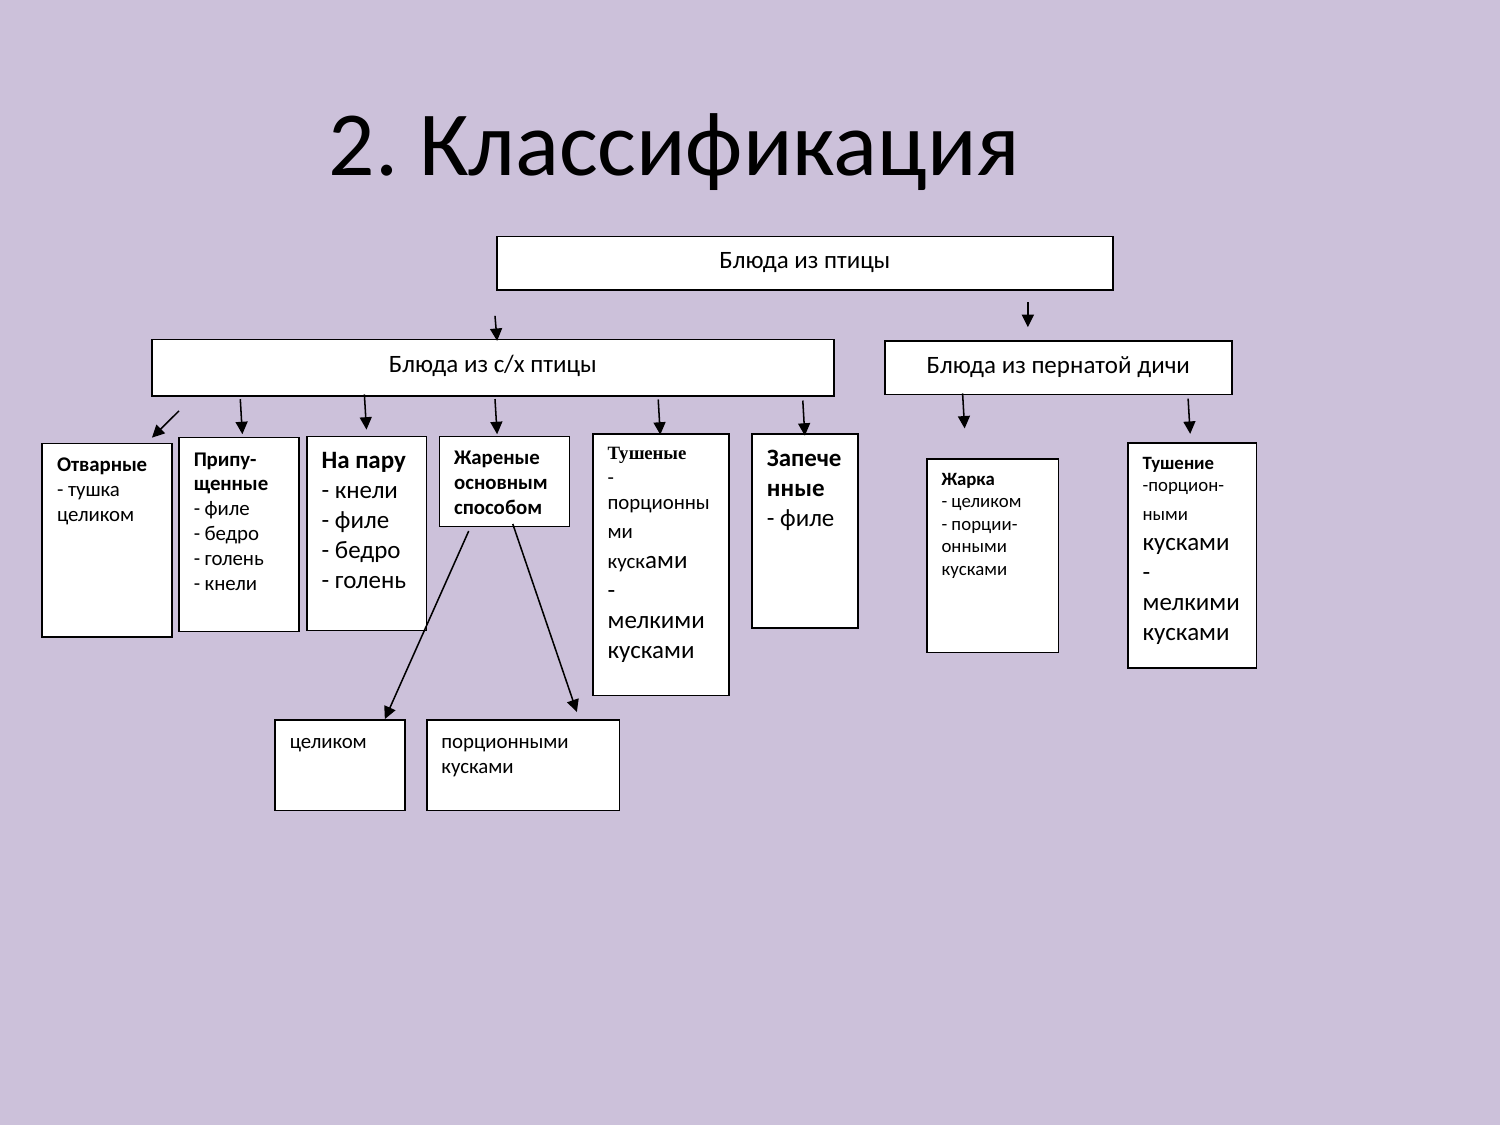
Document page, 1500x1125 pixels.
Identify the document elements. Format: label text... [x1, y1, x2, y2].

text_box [494, 398, 498, 435]
text_box Припу-щенные - филе - бедро - голень - кнели [179, 437, 300, 632]
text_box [1187, 398, 1191, 435]
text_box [512, 523, 578, 713]
text_box Тушение -порцион-ными кусками - мелкими кусками [1127, 443, 1257, 669]
text_box Блюда из с/х птицы [151, 339, 834, 396]
text_box целиком [274, 720, 405, 811]
text_box Блюда из птицы [497, 236, 1113, 291]
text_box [802, 400, 806, 436]
title 2. Классификация [0, 45, 1350, 233]
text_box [494, 315, 498, 342]
text_box Блюда из пернатой дичи [885, 340, 1233, 395]
text_box Жарка - целиком - порции-онными кусками [926, 458, 1059, 653]
text_box Тушеные - порционными кусками - мелкими кусками [592, 433, 729, 696]
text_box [657, 399, 661, 435]
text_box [151, 410, 180, 438]
text_box Отварные - тушка целиком [42, 443, 173, 638]
text_box порционными кусками [426, 720, 620, 811]
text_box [384, 530, 469, 720]
text_box Запеченные - филе [752, 433, 859, 628]
text_box На пару - кнели - филе - бедро - голень [306, 436, 427, 631]
text_box Жареные основным способом [439, 436, 570, 527]
